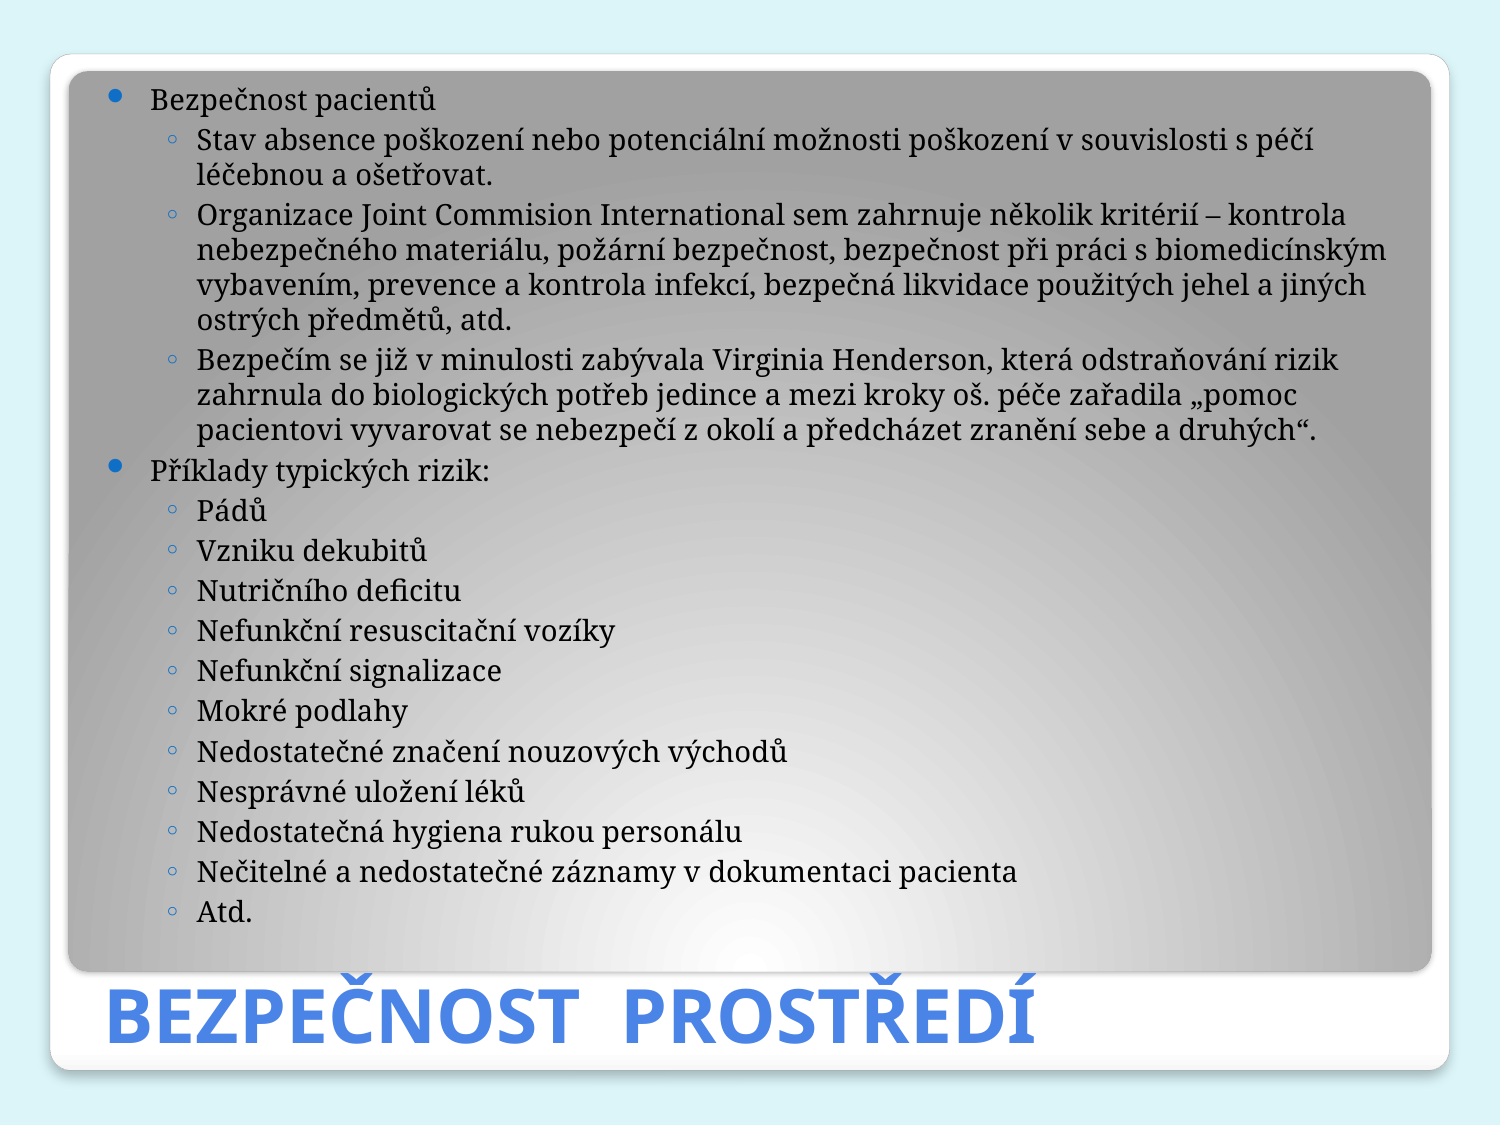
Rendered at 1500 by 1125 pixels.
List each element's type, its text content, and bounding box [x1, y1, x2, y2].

list Bezpečnost pacientů Stav absence poškození nebo potenciální možnosti poškození v souvislosti s péčí léčebnou a ošetřovat. Organizace Joint Commision International sem zahrnuje několik kritérií – kontrola nebezpečného materiálu, požární bezpečnost, bezpečnost při práci s biomedicínským vybavením, prevence a kontrola infekcí, bezpečná likvidace použitých jehel a jiných ostrých předmětů, atd. Bezpečím se již v minulosti zabývala Virginia Henderson, která odstraňování rizik zahrnula do biologických potřeb jedince a mezi kroky oš. péče zařadila „pomoc pacientovi vyvarovat se nebezpečí z okolí a předcházet zranění sebe a druhých“. Příklady typických rizik: Pádů Vzniku dekubitů Nutričního deficitu Nefunkční resuscitační vozíky Nefunkční signalizace Mokré podlahy Nedostatečné značení nouzových východů Nesprávné uložení léků Nedostatečná hygiena rukou personálu Nečitelné a nedostatečné záznamy v dokumentaci pacienta Atd. [76, 66, 1420, 849]
title BEZPEČNOST PROSTŘEDÍ [88, 893, 1431, 1066]
